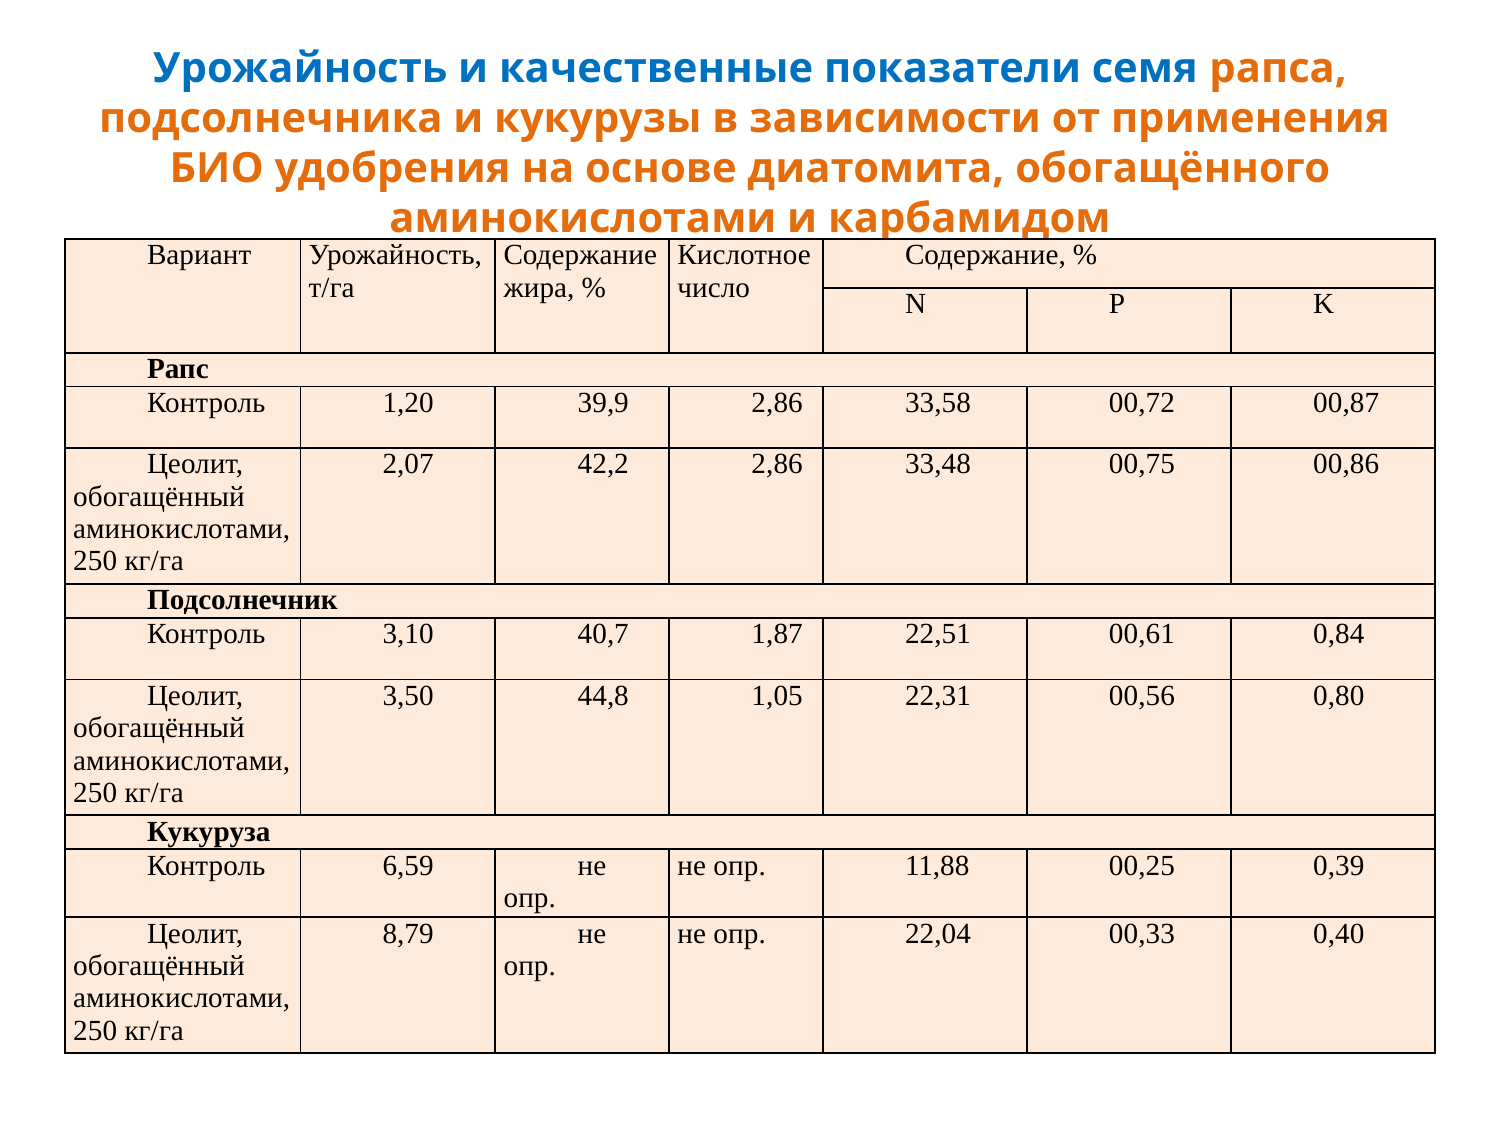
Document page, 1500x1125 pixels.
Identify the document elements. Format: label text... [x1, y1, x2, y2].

table_cell 33,58 [824, 387, 1026, 447]
table_cell 2,86 [670, 387, 822, 447]
table_cell 39,9 [496, 387, 668, 447]
table_cell Цеолит, обогащённый аминокислотами, 250 кг/га [66, 449, 300, 583]
table_cell 0,84 [1232, 619, 1434, 679]
table_cell 00,33 [1028, 918, 1230, 1052]
table_cell 0,80 [1232, 680, 1434, 814]
title Урожайность и качественные показатели семя рапса, подсолнечника и кукурузы в зависимости от применения БИО удобрения на основе диатомита, обогащённого аминокислотами и карбамидом [64, 42, 1436, 238]
table_cell 33,48 [824, 449, 1026, 583]
table_cell не опр. [670, 918, 822, 1052]
table_cell 44,8 [496, 680, 668, 814]
table_cell Контроль [66, 387, 300, 447]
table_header Содержание, % [824, 240, 1434, 287]
table_header Урожайность, т/га [301, 240, 494, 352]
table_cell Кукуруза [66, 816, 1434, 848]
table_cell 00,61 [1028, 619, 1230, 679]
table_cell 2,86 [670, 449, 822, 583]
table_cell 00,56 [1028, 680, 1230, 814]
table_cell 00,87 [1232, 387, 1434, 447]
table_cell 11,88 [824, 850, 1026, 916]
table_cell 00,75 [1028, 449, 1230, 583]
table_cell 1,87 [670, 619, 822, 679]
table_cell 22,51 [824, 619, 1026, 679]
table_cell Контроль [66, 850, 300, 916]
table_cell 3,50 [301, 680, 494, 814]
table_cell не опр. [496, 850, 668, 916]
table_cell Цеолит, обогащённый аминокислотами, 250 кг/га [66, 918, 300, 1052]
table_cell 00,72 [1028, 387, 1230, 447]
table_cell Рапс [66, 354, 1434, 386]
table_cell P [1028, 289, 1230, 352]
table_cell Контроль [66, 619, 300, 679]
table_cell 42,2 [496, 449, 668, 583]
table_cell Подсолнечник [66, 585, 1434, 617]
table_cell 00,25 [1028, 850, 1230, 916]
table_header Кислотное число [670, 240, 822, 352]
table_cell 6,59 [301, 850, 494, 916]
table_cell 1,05 [670, 680, 822, 814]
table_cell 40,7 [496, 619, 668, 679]
table_cell 0,39 [1232, 850, 1434, 916]
table_cell Цеолит, обогащённый аминокислотами, 250 кг/га [66, 680, 300, 814]
table_cell 0,40 [1232, 918, 1434, 1052]
table_cell не опр. [496, 918, 668, 1052]
table_cell 1,20 [301, 387, 494, 447]
table_cell 8,79 [301, 918, 494, 1052]
table_header Вариант [66, 240, 300, 352]
table_cell 00,86 [1232, 449, 1434, 583]
table_cell не опр. [670, 850, 822, 916]
table_cell 2,07 [301, 449, 494, 583]
table_header Содержание жира, % [496, 240, 668, 352]
table_cell N [824, 289, 1026, 352]
table_cell 22,04 [824, 918, 1026, 1052]
table_cell K [1232, 289, 1434, 352]
table_cell 3,10 [301, 619, 494, 679]
table_cell 22,31 [824, 680, 1026, 814]
